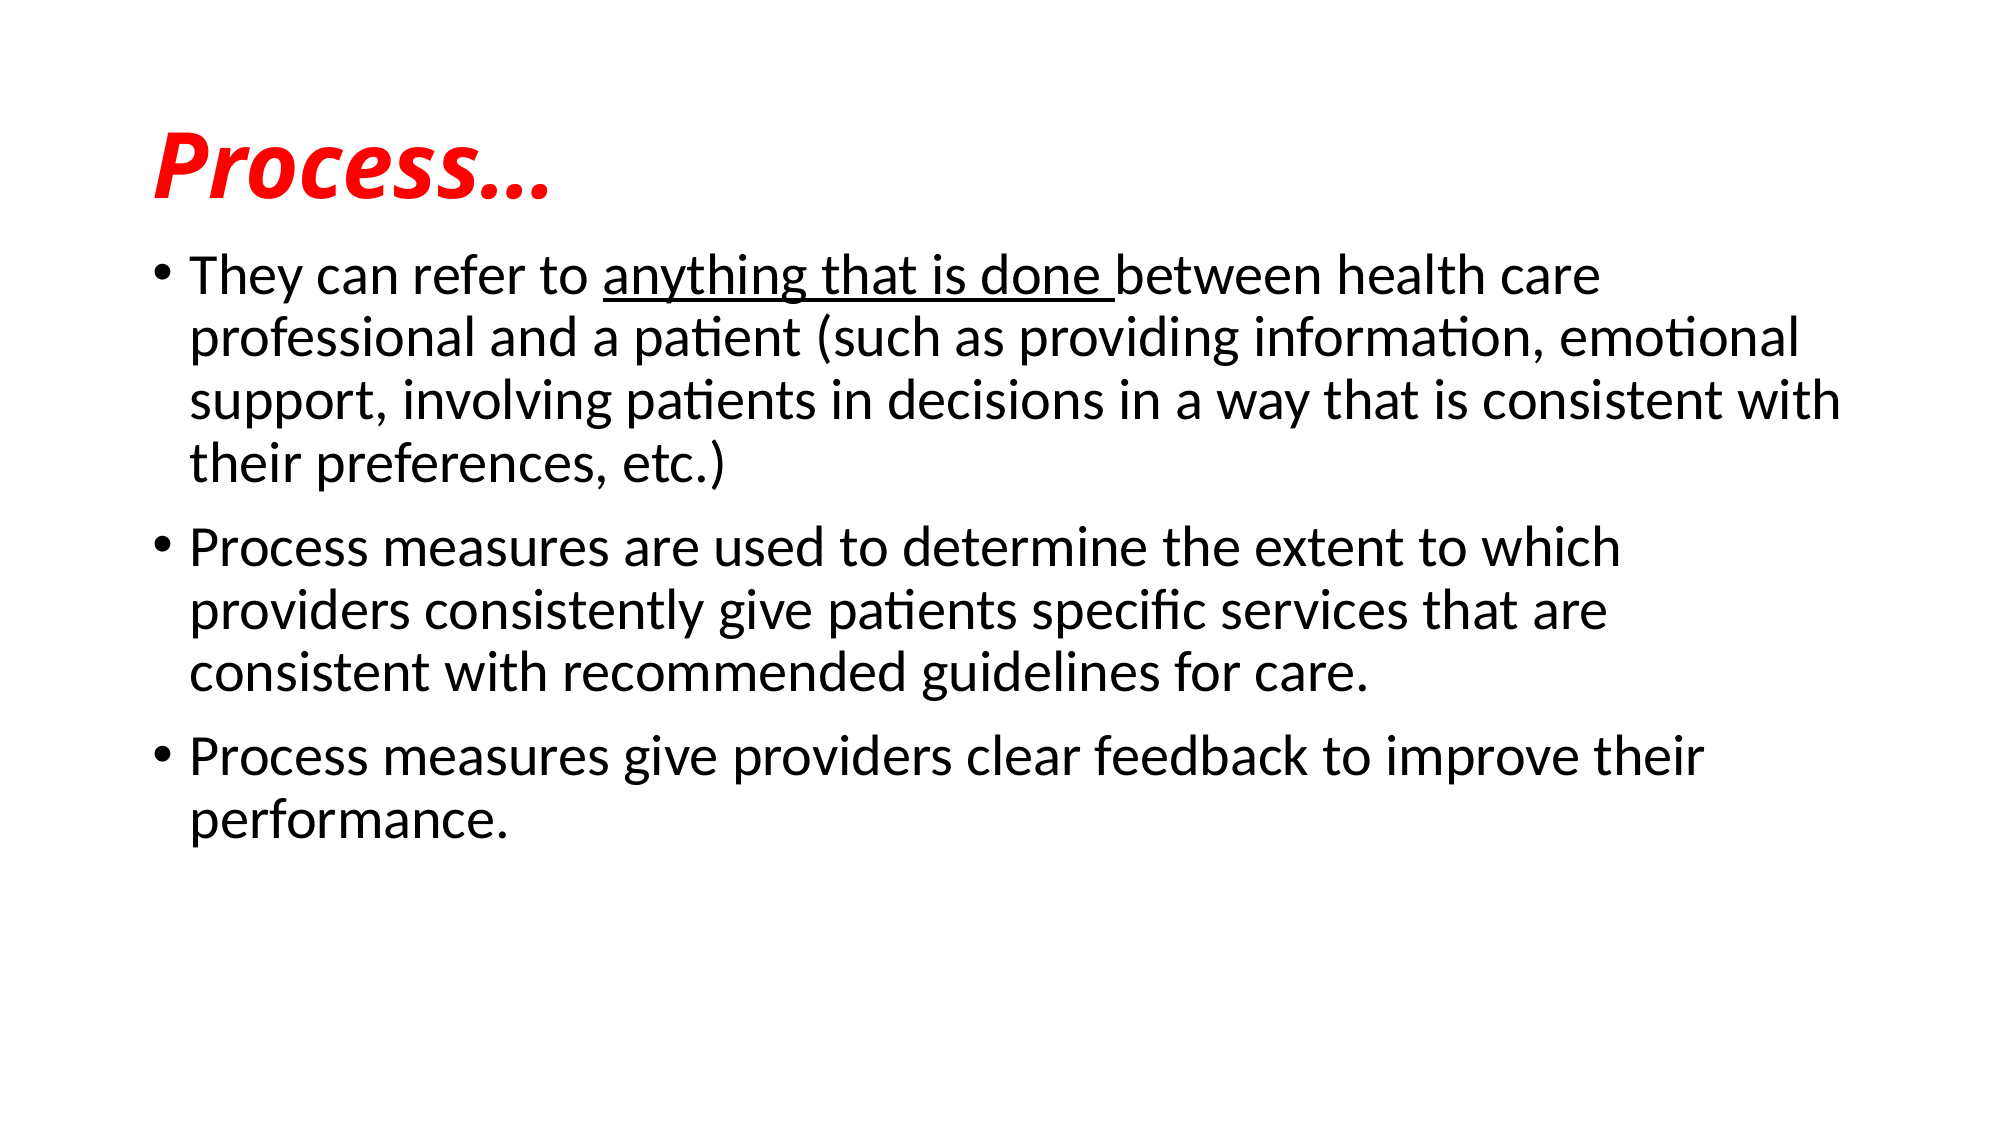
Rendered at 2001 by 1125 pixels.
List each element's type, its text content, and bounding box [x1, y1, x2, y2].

list They can refer to anything that is done between health care professional and a patient (such as providing information, emotional support, involving patients in decisions in a way that is consistent with their preferences, etc.) Process measures are used to determine the extent to which providers consistently give patients specific services that are consistent with recommended guidelines for care. Process measures give providers clear feedback to improve their performance. [137, 236, 1863, 1046]
title Process… [137, 59, 1863, 236]
